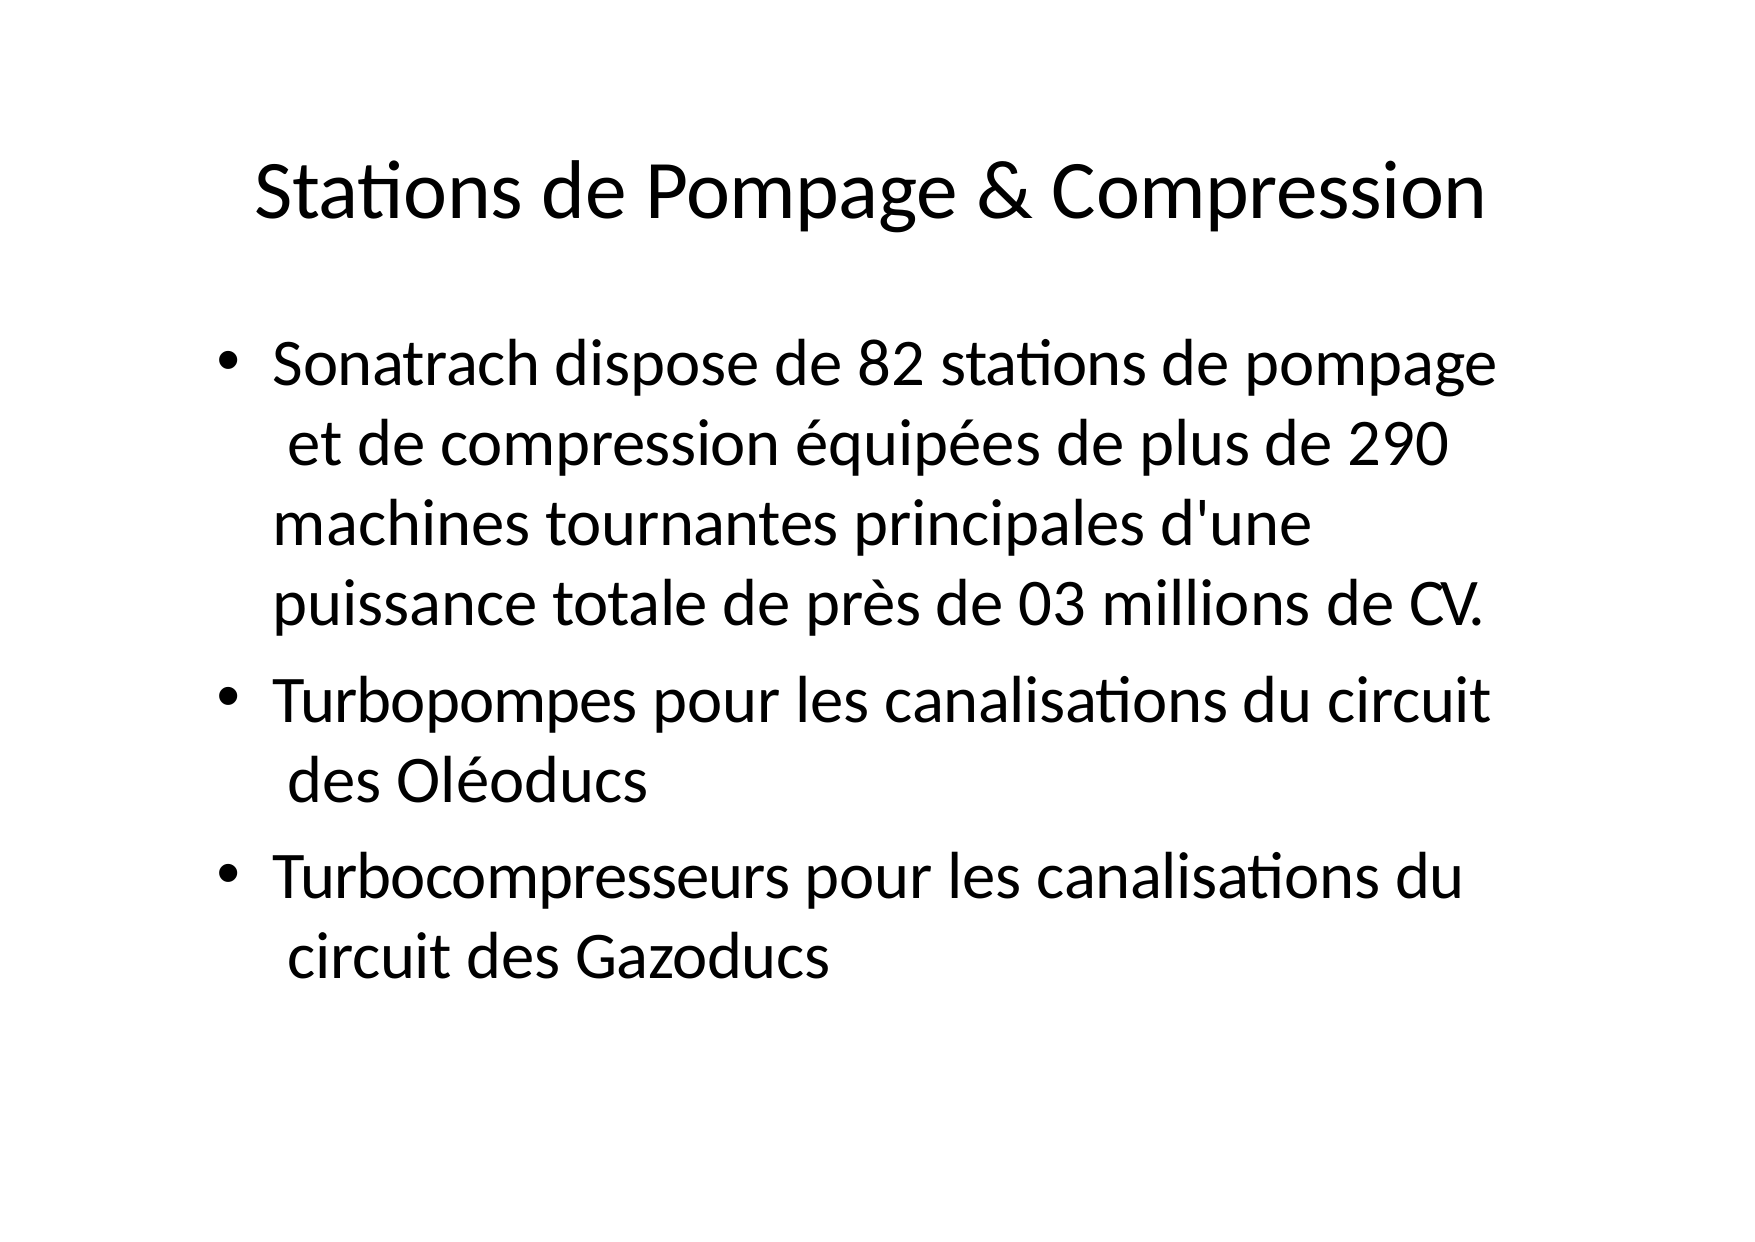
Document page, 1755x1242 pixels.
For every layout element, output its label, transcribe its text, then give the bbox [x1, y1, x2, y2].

title Stations de Pompage & Compression [252, 133, 1496, 316]
text_box Sonatrach dispose de 82 stations de pompage et de compression équipées de plus de 290 machines tournantes principales d'une puissance totale de près de 03 millions de CV. Turbopompes pour les canalisations du circuit des Oléoducs Turbocompresseurs pour les canalisations du circuit des Gazoducs [214, 316, 1507, 993]
